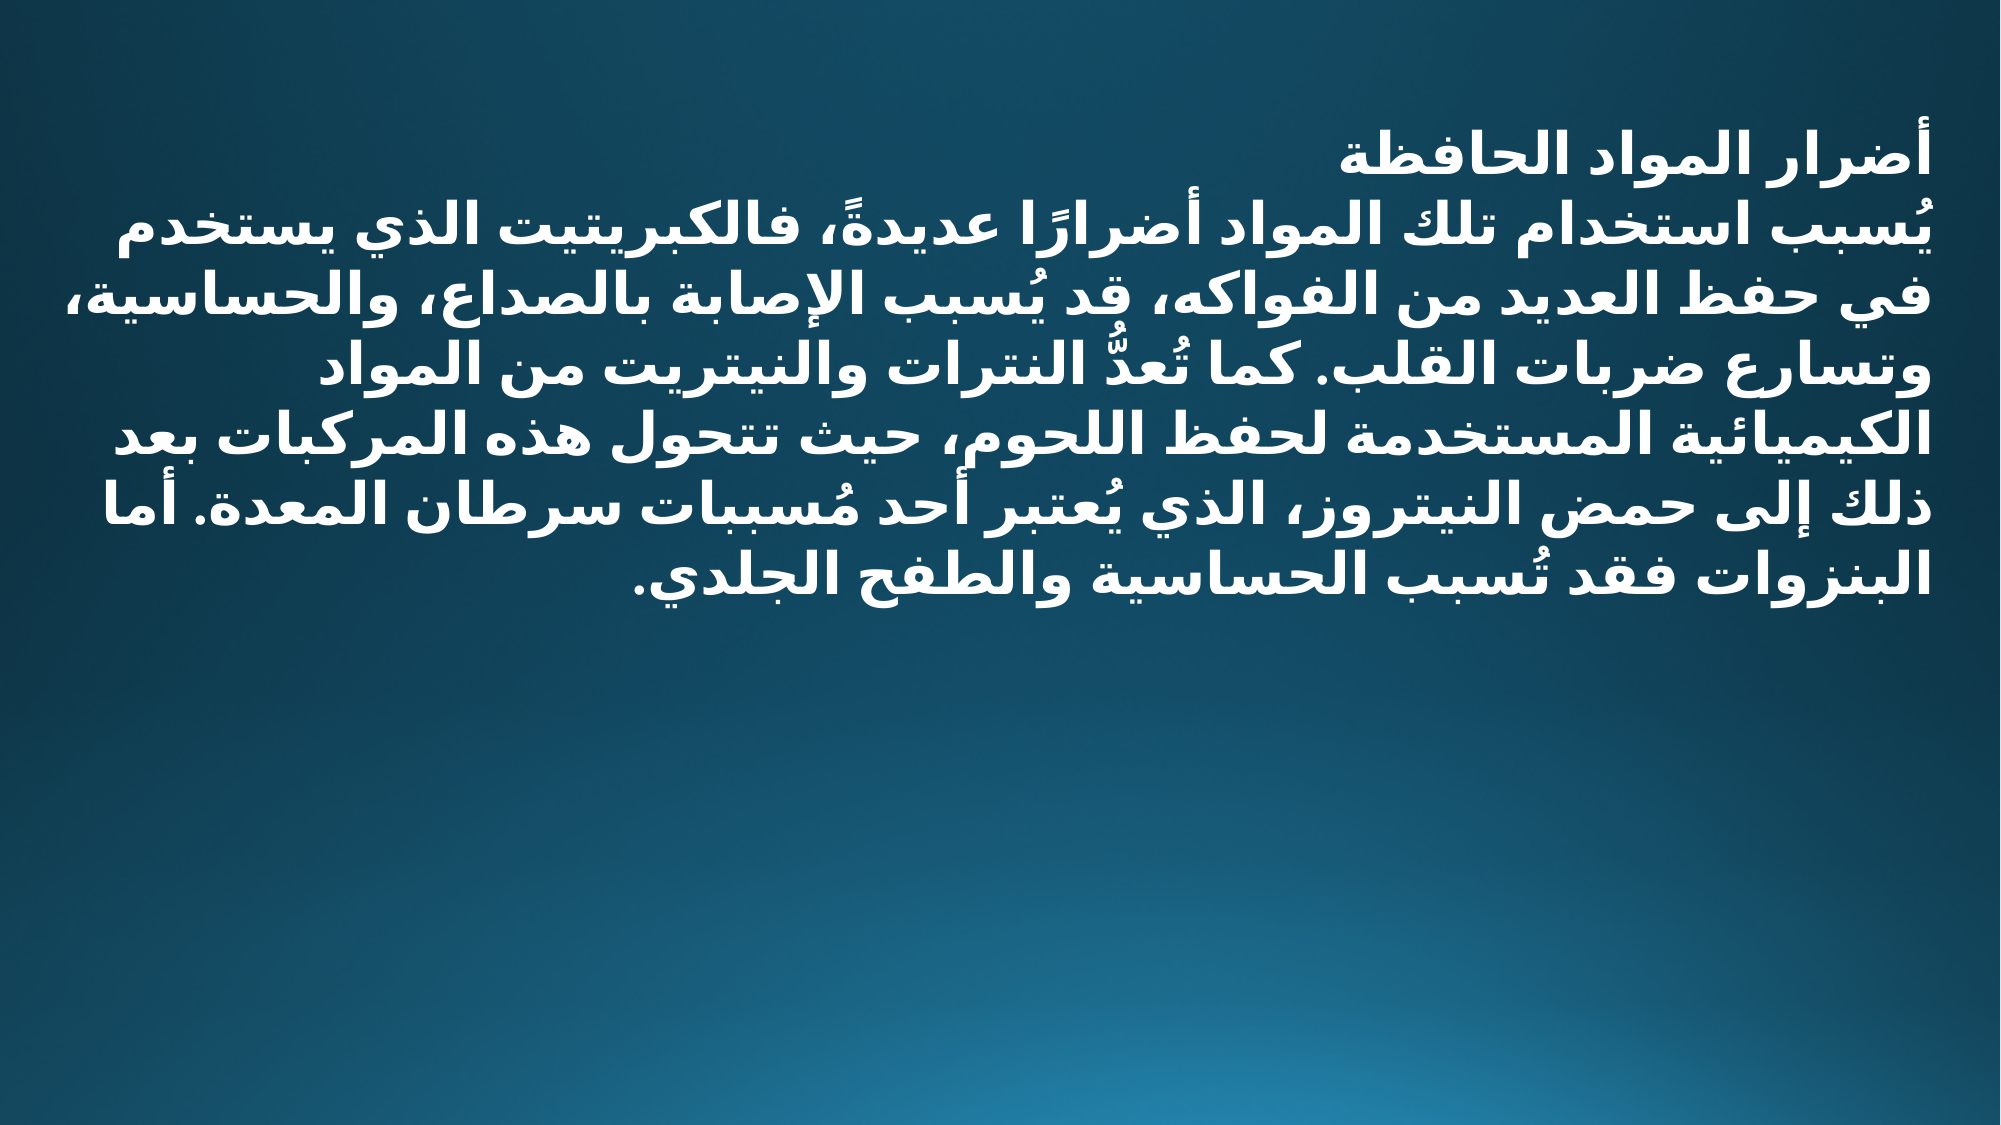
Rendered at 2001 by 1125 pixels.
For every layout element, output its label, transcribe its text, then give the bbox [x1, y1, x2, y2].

text_box أضرار المواد الحافظة يُسبب استخدام تلك المواد أضرارًا عديدةً، فالكبريتيت الذي يستخدم في حفظ العديد من الفواكه، قد يُسبب الإصابة بالصداع، والحساسية، وتسارع ضربات القلب. كما تُعدُّ النترات والنيتريت من المواد الكيميائية المستخدمة لحفظ اللحوم، حيث تتحول هذه المركبات بعد ذلك إلى حمض النيتروز، الذي يُعتبر أحد مُسببات سرطان المعدة. أما البنزوات فقد تُسبب الحساسية والطفح الجلدي. [30, 108, 1950, 614]
picture [0, 0, 2001, 1125]
